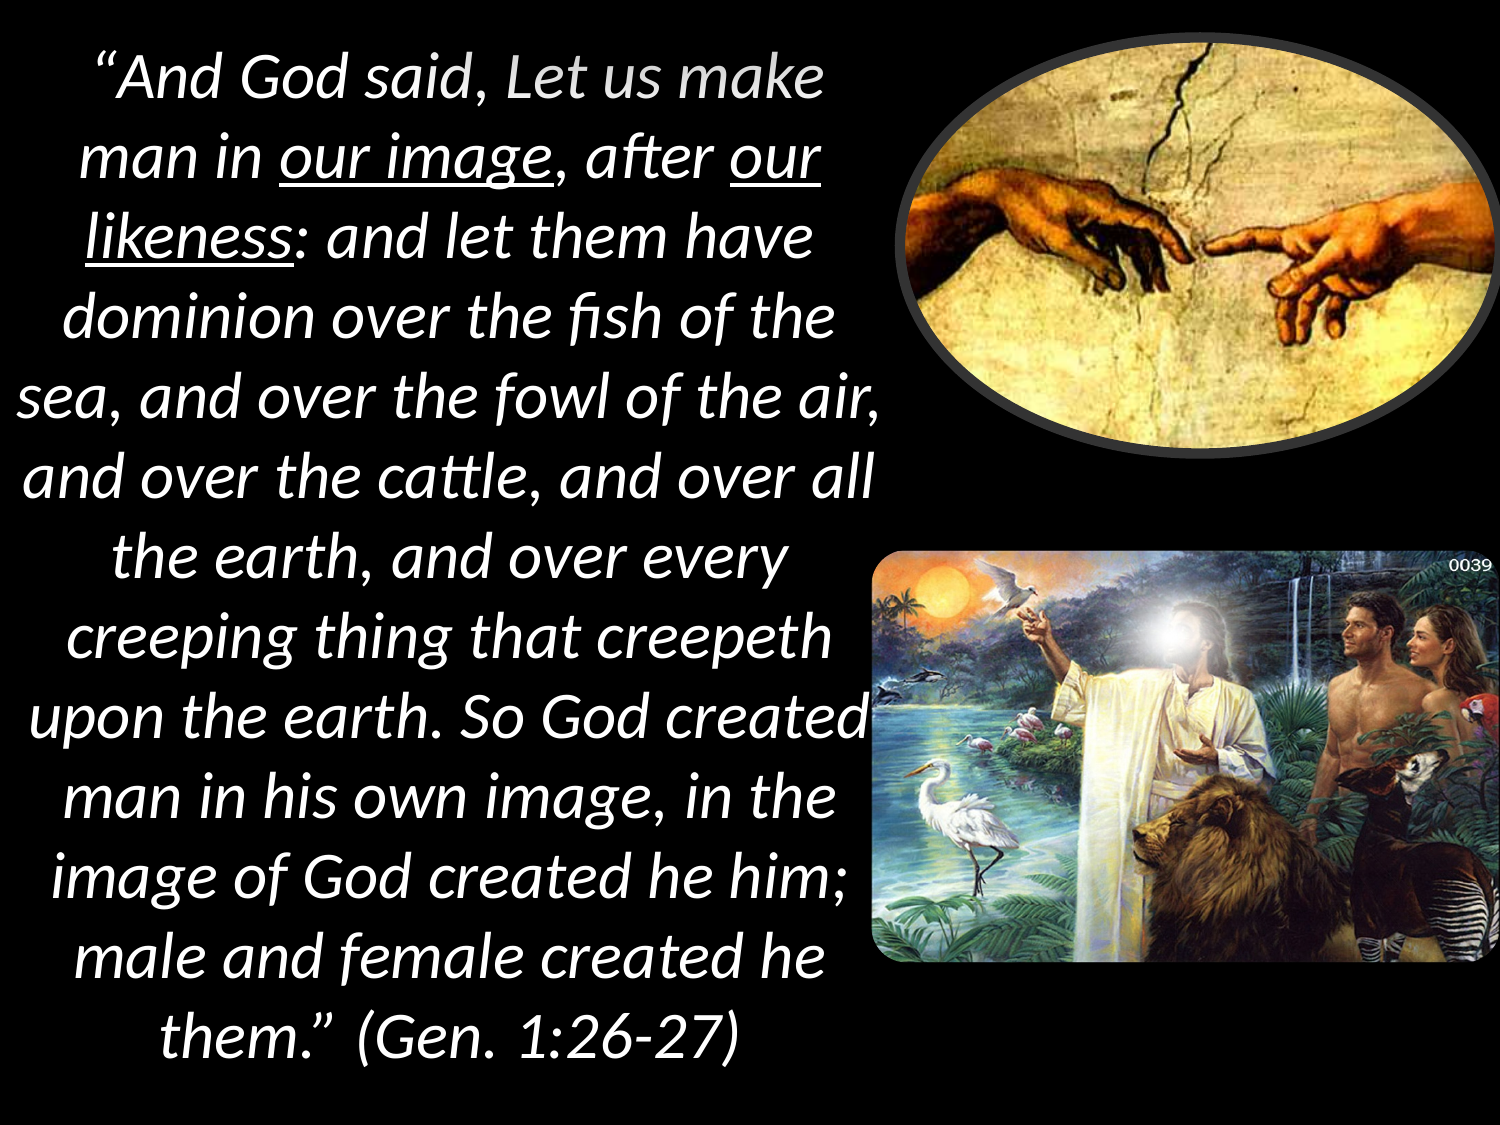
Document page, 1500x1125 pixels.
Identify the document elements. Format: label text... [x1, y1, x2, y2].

picture [871, 549, 1500, 963]
text_box “And God said, Let us make man in our image, after our likeness: and let them have dominion over the fish of the sea, and over the fowl of the air, and over the cattle, and over all the earth, and over every creeping thing that creepeth upon the earth. So God created man in his own image, in the image of God created he him; male and female created he them.” (Gen. 1:26-27) [0, 24, 900, 1080]
picture [899, 37, 1500, 454]
